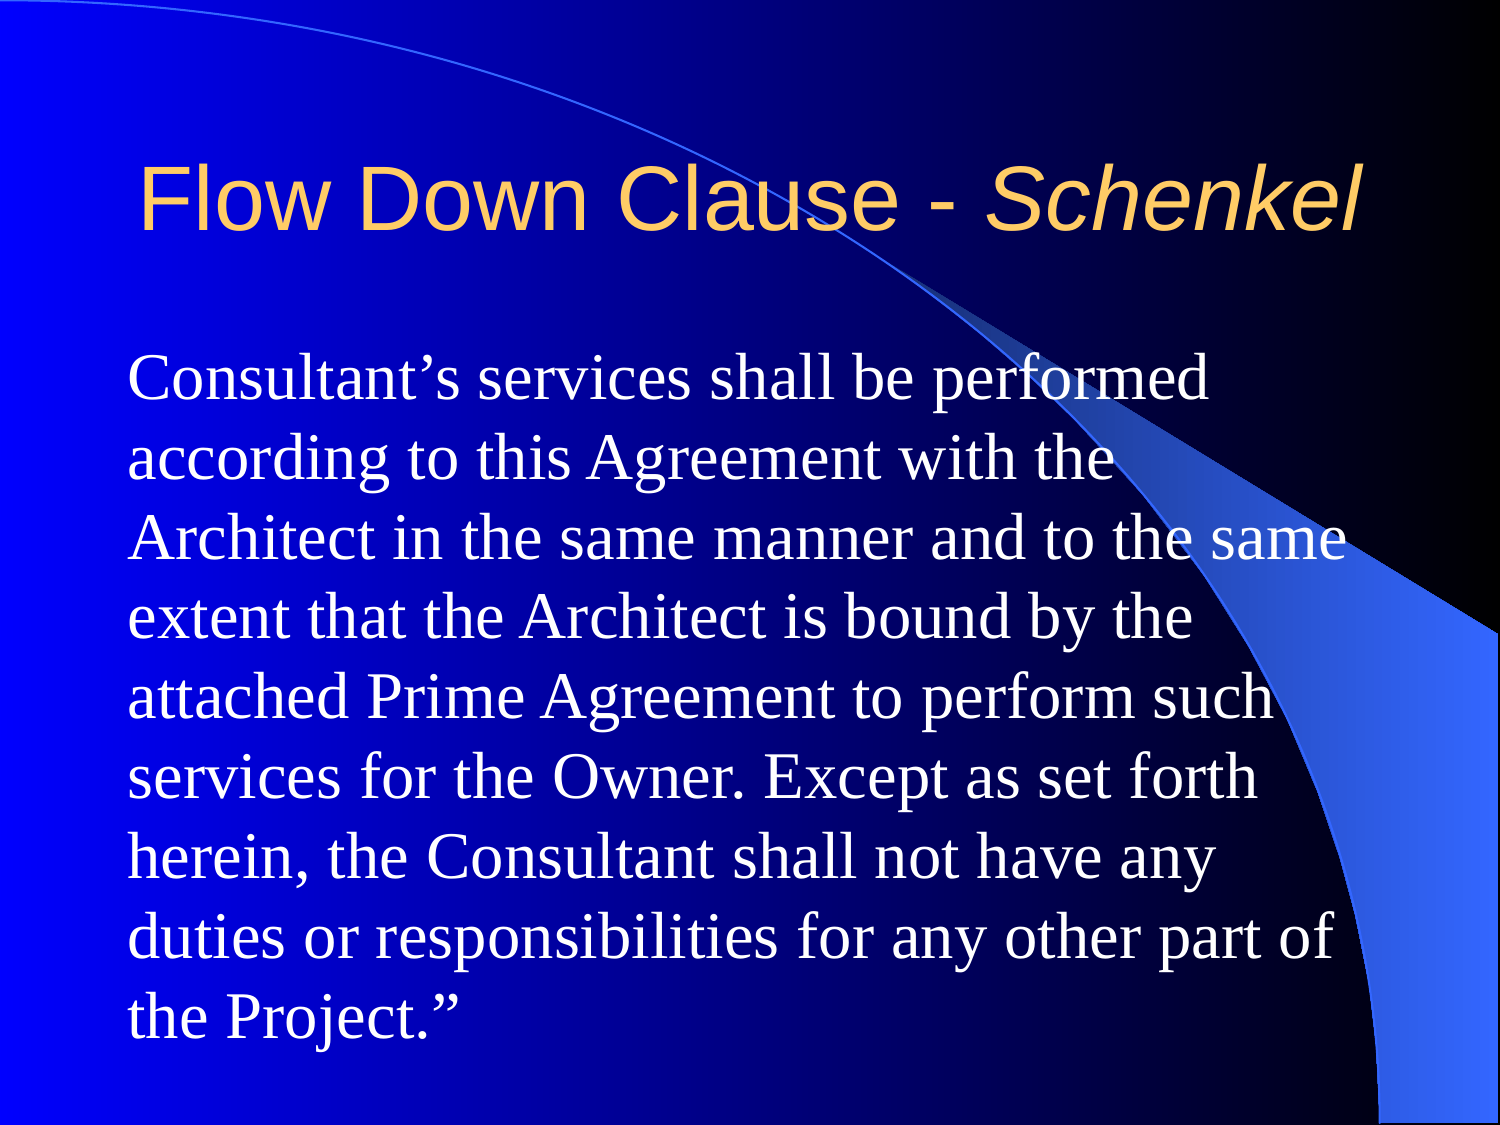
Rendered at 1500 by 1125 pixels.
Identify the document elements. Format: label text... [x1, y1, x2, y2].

title Flow Down Clause - Schenkel [112, 99, 1388, 288]
list Consultant’s services shall be performed according to this Agreement with the Architect in the same manner and to the same extent that the Architect is bound by the attached Prime Agreement to perform such services for the Owner. Except as set forth herein, the Consultant shall not have any duties or responsibilities for any other part of the Project.” [112, 324, 1388, 1063]
